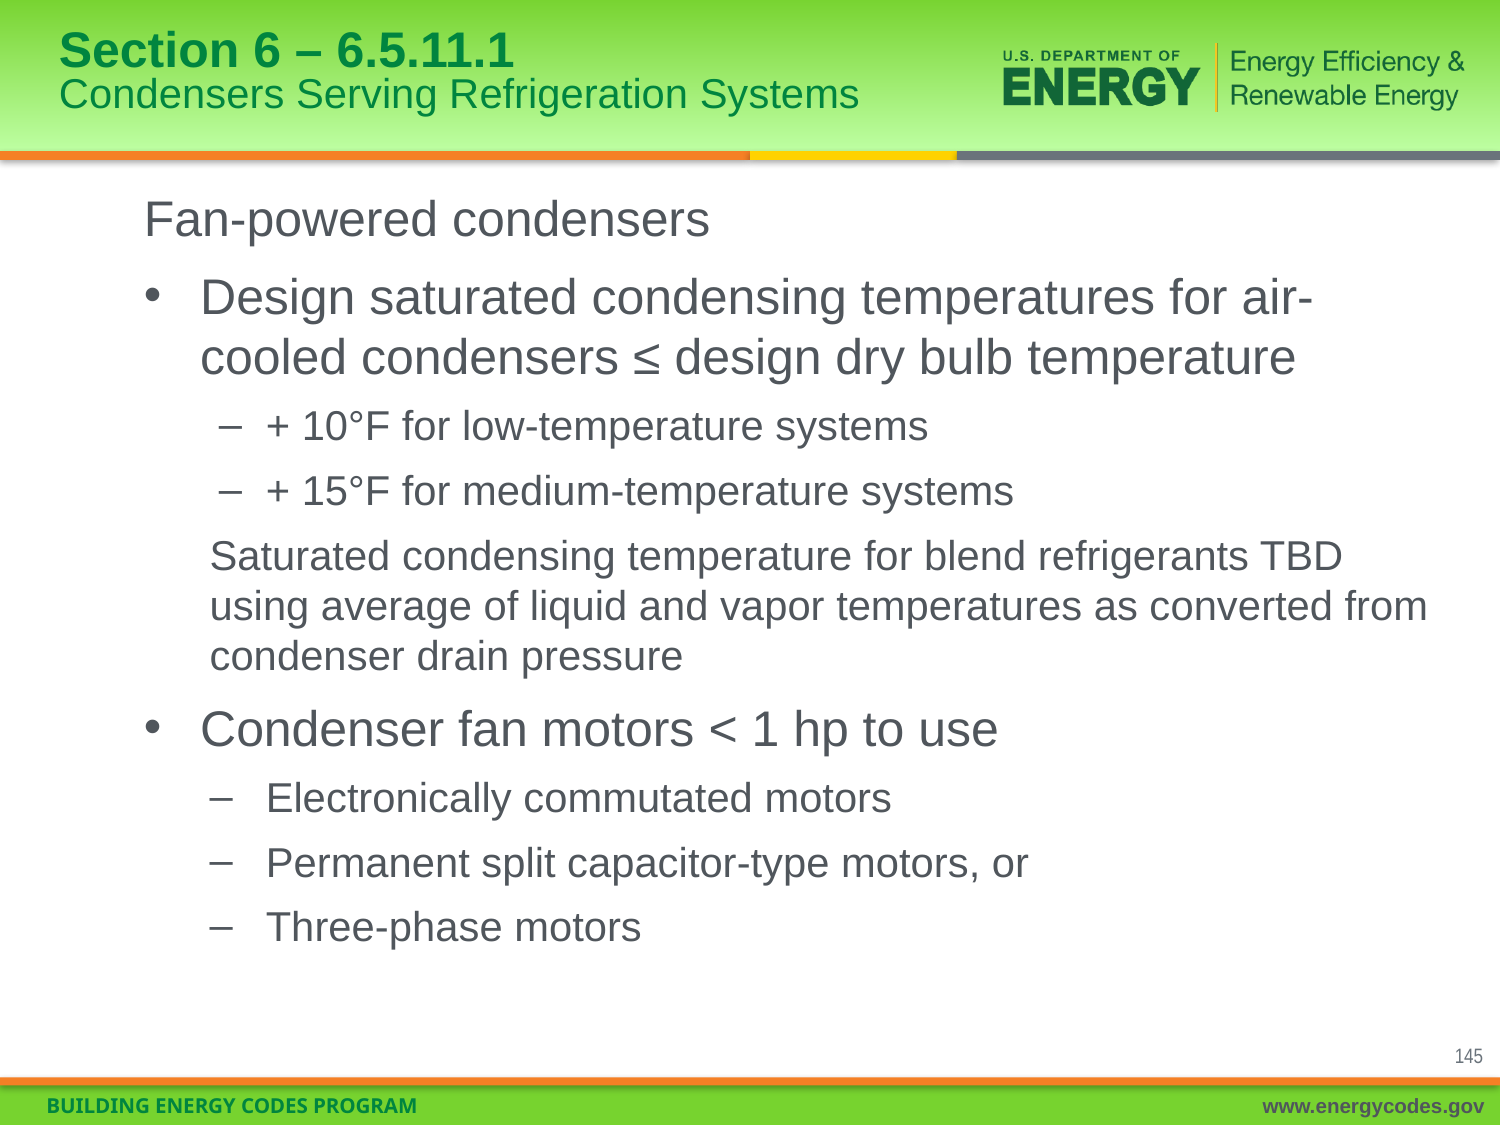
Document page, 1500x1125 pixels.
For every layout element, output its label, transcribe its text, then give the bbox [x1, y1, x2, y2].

title Section 6 – 6.5.11.1 Condensers Serving Refrigeration Systems [43, 2, 1448, 144]
list Fan-powered condensers Design saturated condensing temperatures for air-cooled condensers ≤ design dry bulb temperature + 10°F for low-temperature systems + 15°F for medium-temperature systems Saturated condensing temperature for blend refrigerants TBD using average of liquid and vapor temperatures as converted from condenser drain pressure Condenser fan motors < 1 hp to use Electronically commutated motors Permanent split capacitor-type motors, or Three-phase motors [128, 179, 1448, 1041]
